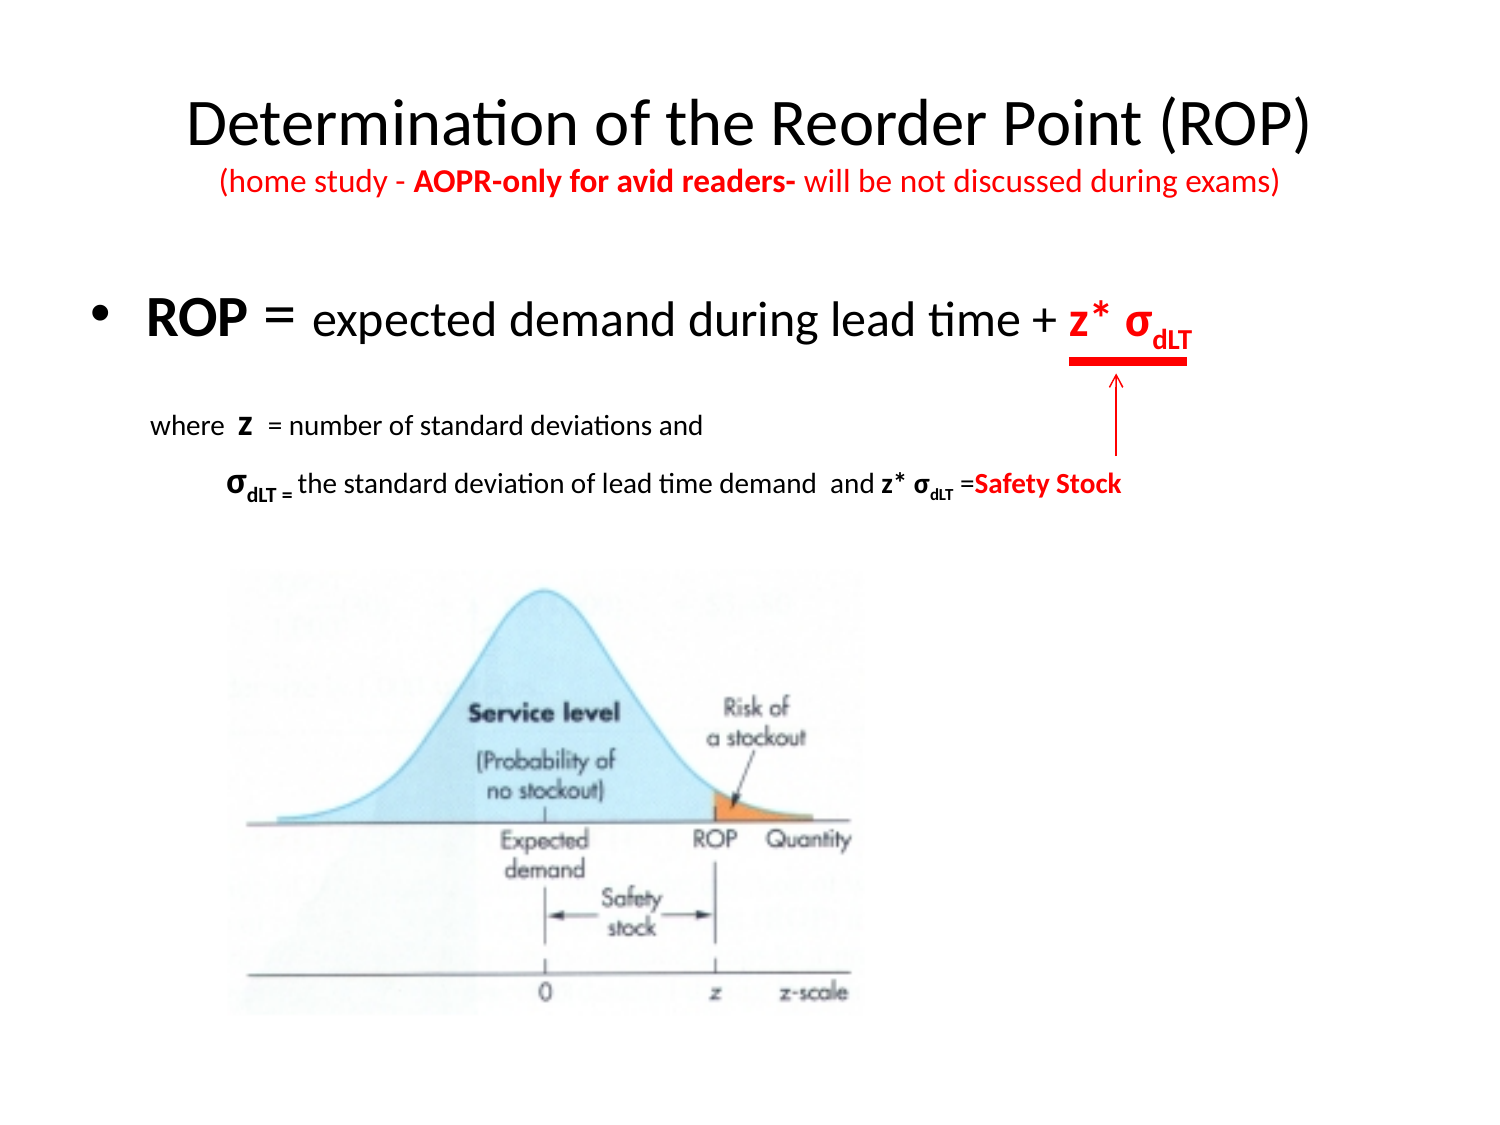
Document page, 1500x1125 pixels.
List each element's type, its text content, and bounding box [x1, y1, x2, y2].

list ROP = expected demand during lead time + z* σdLT where z = number of standard deviations and σdLT = the standard deviation of lead time demand and z* σdLT =Safety Stock aan [75, 262, 1425, 1005]
picture [163, 515, 1015, 1024]
title Determination of the Reorder Point (ROP) (home study - AOPR-only for avid readers- will be not discussed during exams) [75, 45, 1425, 233]
